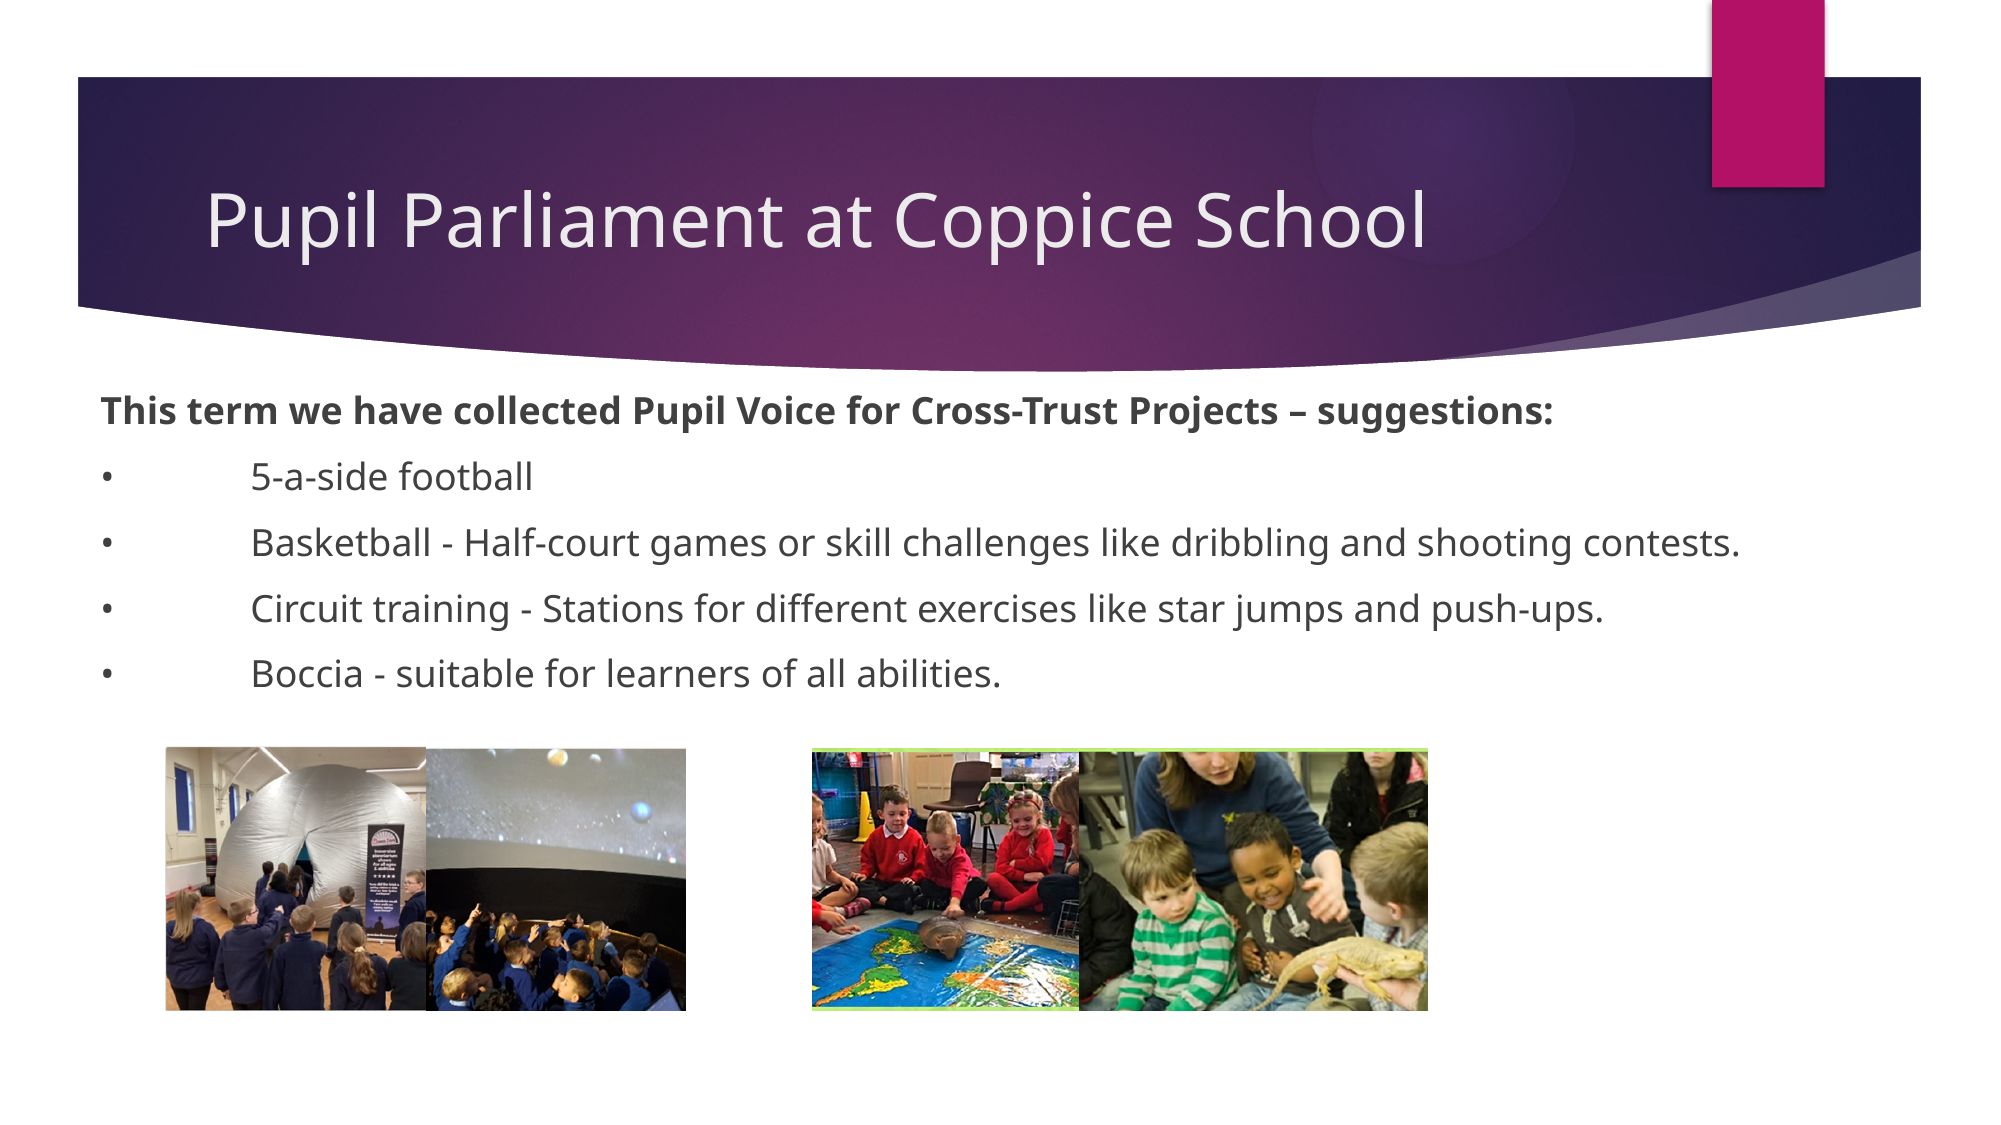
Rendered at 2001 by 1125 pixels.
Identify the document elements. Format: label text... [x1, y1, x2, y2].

picture [164, 746, 686, 1012]
title Pupil Parliament at Coppice School [189, 159, 1627, 276]
list This term we have collected Pupil Voice for Cross-Trust Projects – suggestions: • 5-a-side football • Basketball - Half-court games or skill challenges like dribbling and shooting contests. • Circuit training - Stations for different exercises like star jumps and push-ups. • Boccia - suitable for learners of all abilities. [85, 379, 1889, 988]
picture [811, 748, 1429, 1012]
